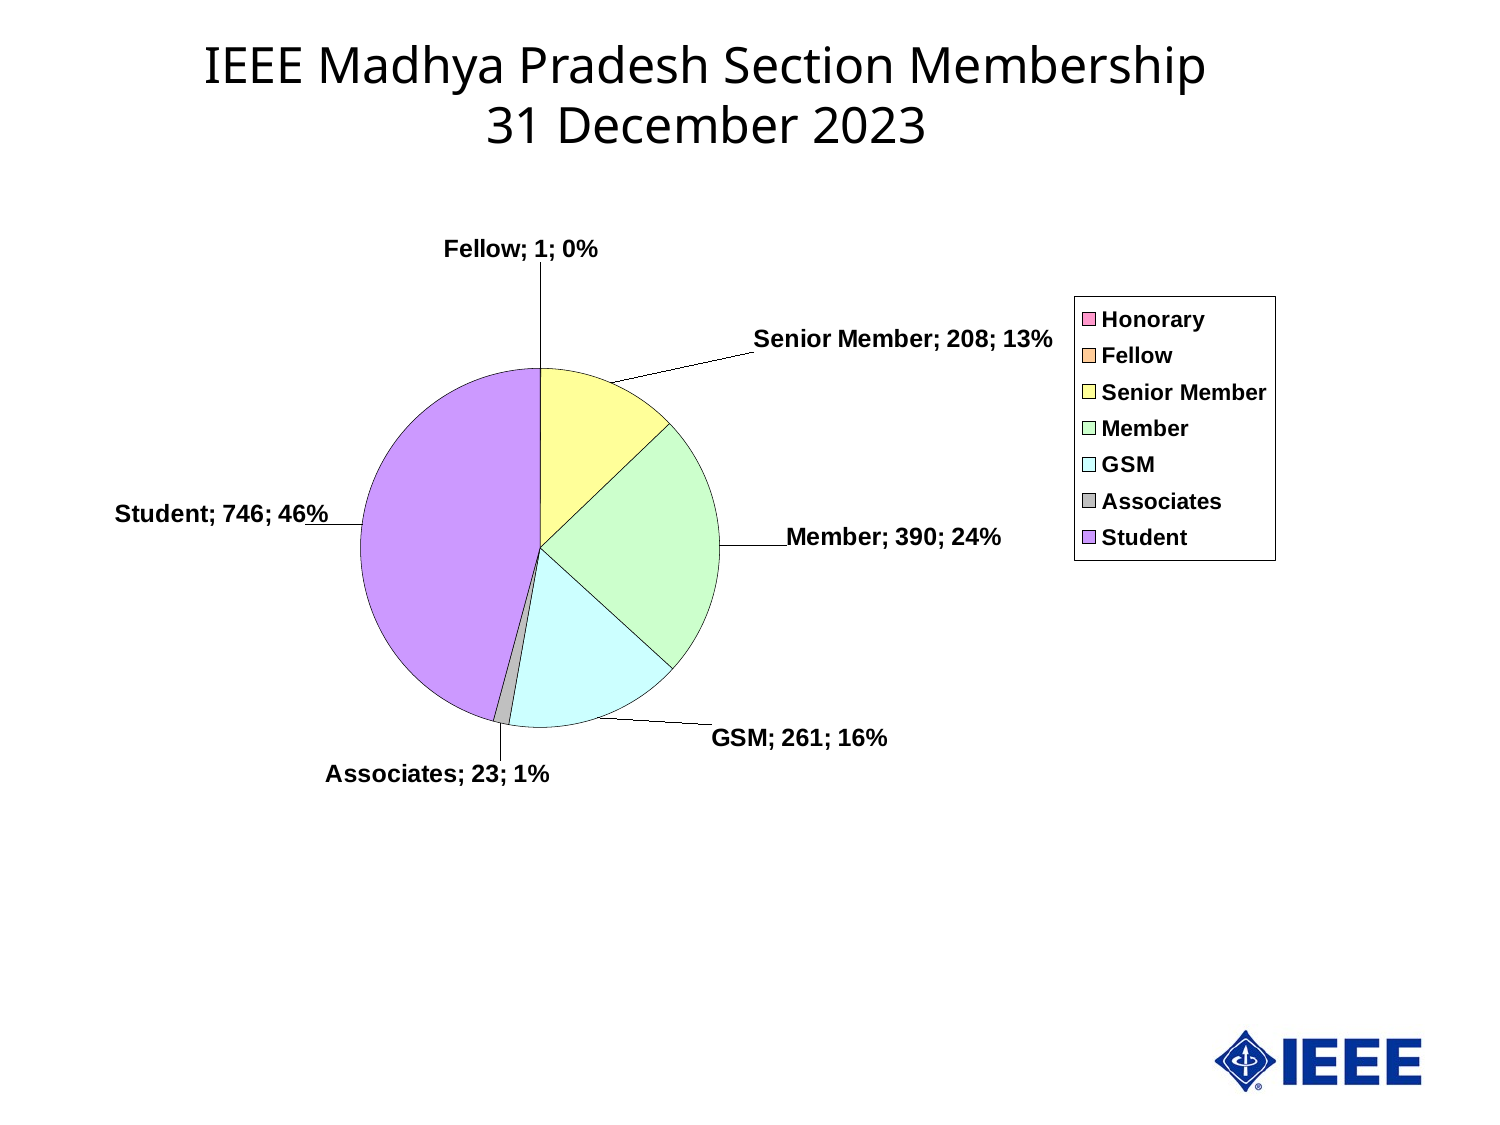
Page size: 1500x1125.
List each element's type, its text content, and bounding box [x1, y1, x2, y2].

chart [114, 199, 1500, 995]
text_box IEEE Madhya Pradesh Section Membership 31 December 2023 [37, 0, 1375, 188]
picture [1212, 1024, 1425, 1096]
